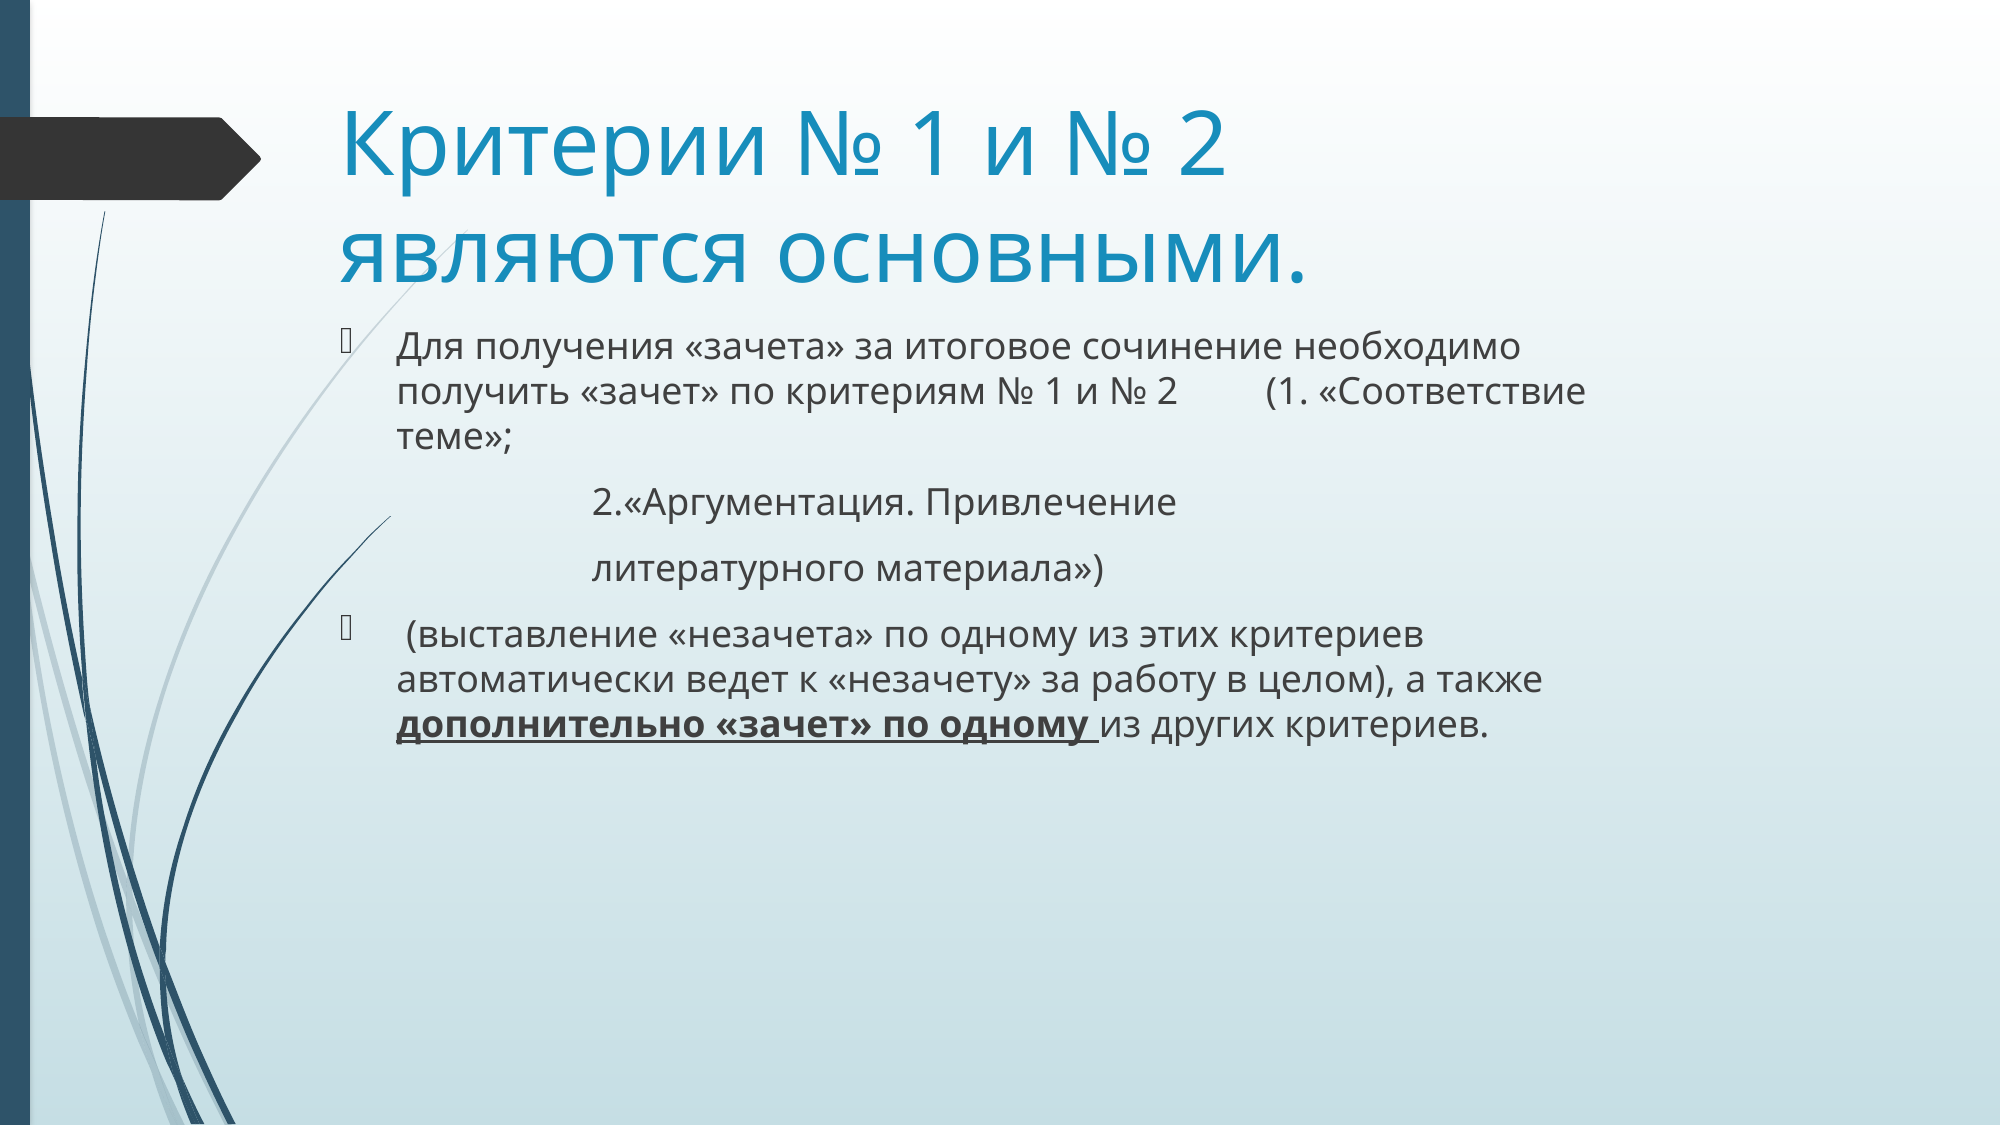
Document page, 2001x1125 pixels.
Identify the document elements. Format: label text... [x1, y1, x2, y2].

list Для получения «зачета» за итоговое сочинение необходимо получить «зачет» по критериям № 1 и № 2 (1. «Соответствие теме»; 2.«Аргументация. Привлечение литературного материала») (выставление «незачета» по одному из этих критериев автоматически ведет к «незачету» за работу в целом), а также дополнительно «зачет» по одному из других критериев. [324, 314, 1675, 1057]
title Критерии № 1 и № 2 являются основными. [324, 78, 1675, 266]
